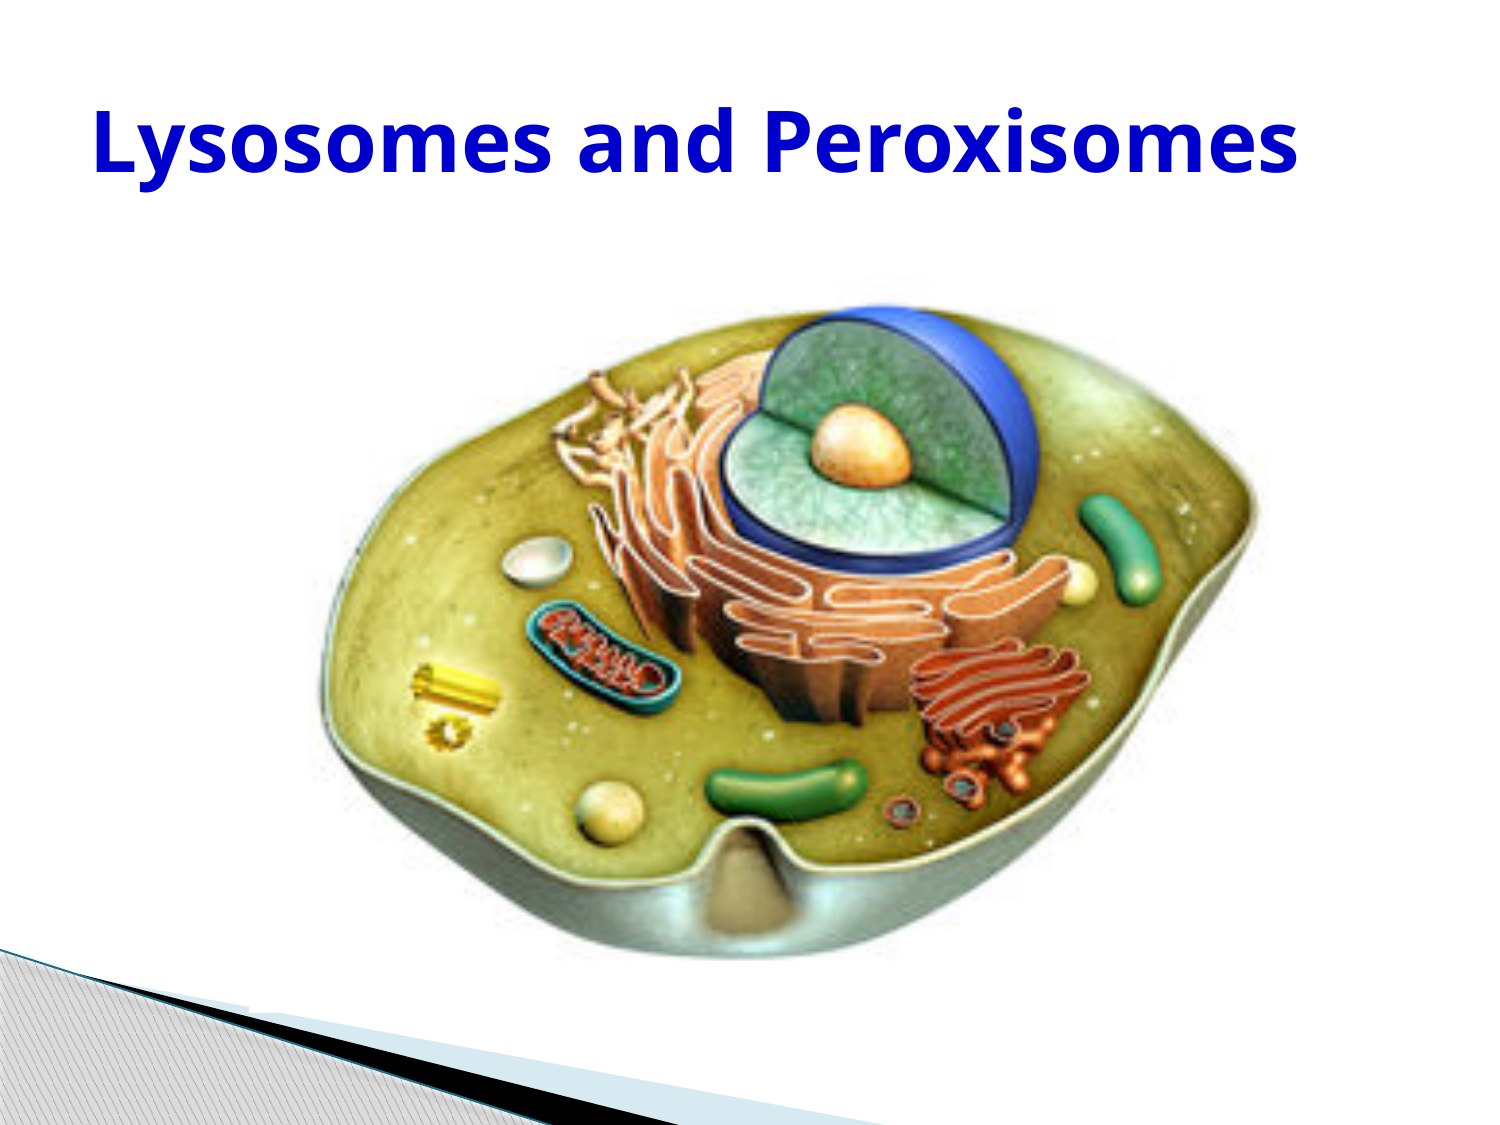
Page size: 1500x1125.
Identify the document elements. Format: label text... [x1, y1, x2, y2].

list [249, 249, 1313, 1013]
title Lysosomes and Peroxisomes [75, 45, 1425, 233]
